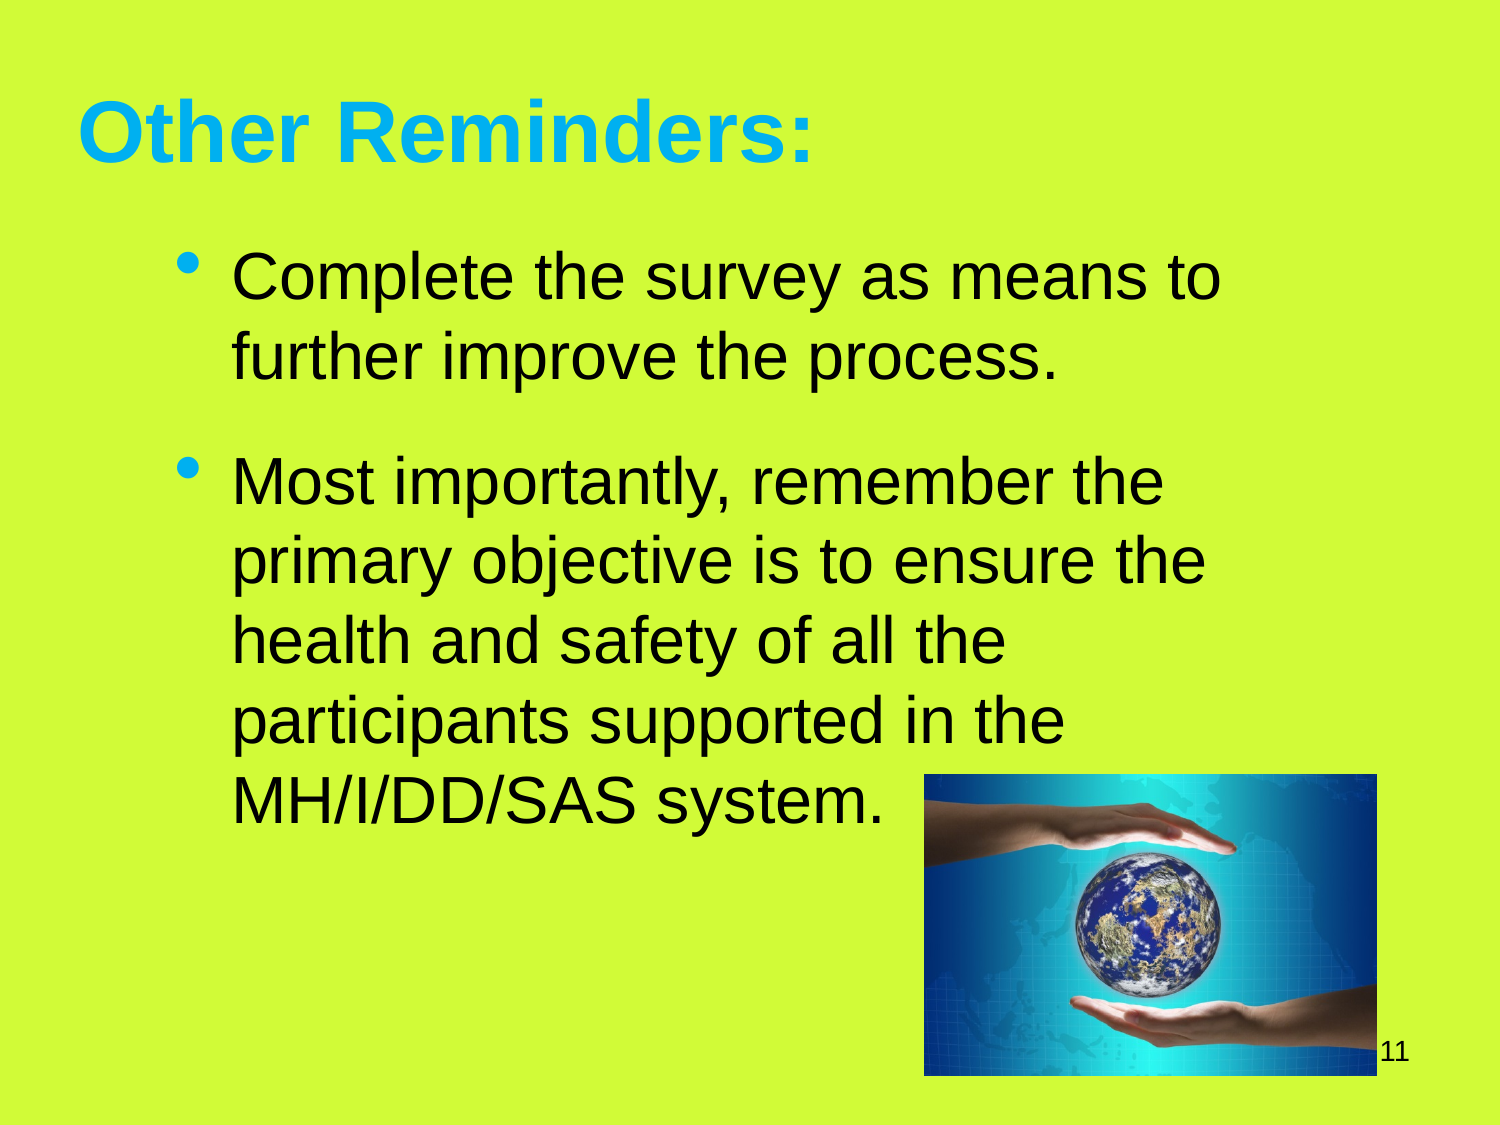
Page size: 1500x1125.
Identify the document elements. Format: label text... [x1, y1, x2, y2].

slide_number 11 [1074, 1024, 1425, 1103]
list Complete the survey as means to further improve the process. Most importantly, remember the primary objective is to ensure the health and safety of all the participants supported in the MH/I/DD/SAS system. [99, 224, 1325, 900]
picture [924, 774, 1377, 1076]
title Other Reminders: [62, 62, 1413, 193]
